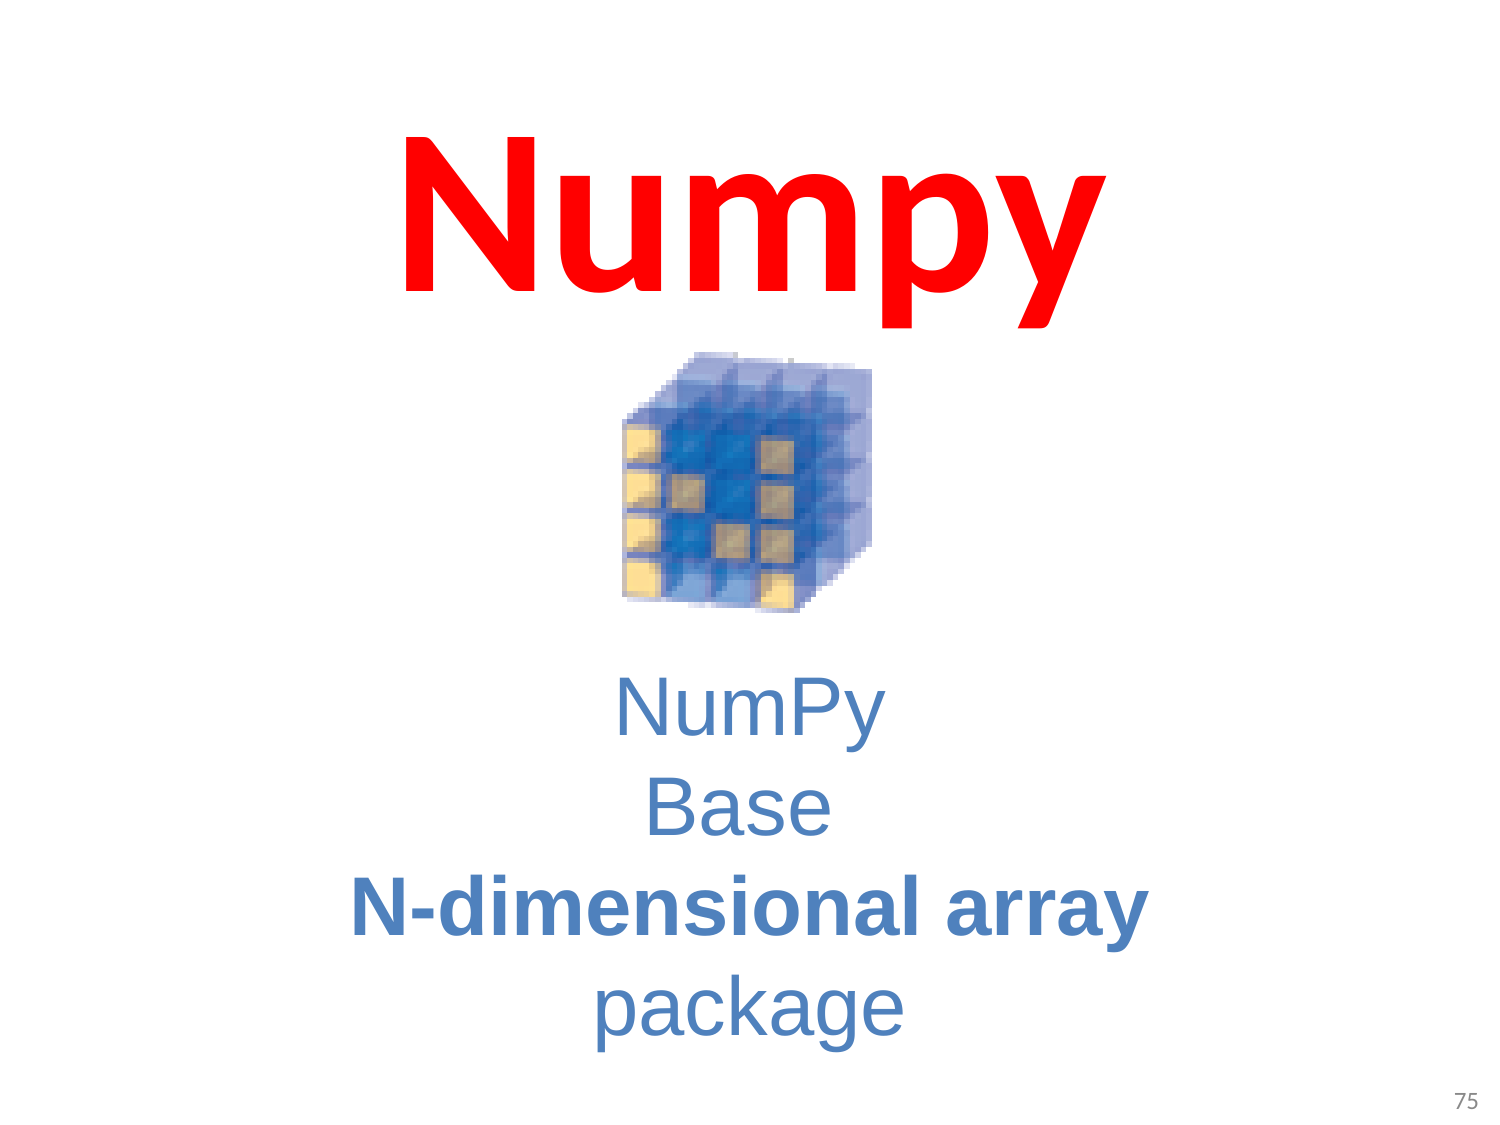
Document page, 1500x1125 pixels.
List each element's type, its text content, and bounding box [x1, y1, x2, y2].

picture [610, 346, 889, 625]
slide_number 75 [1144, 1069, 1495, 1125]
text_box NumPy Base N-dimensional array package [247, 645, 1252, 1060]
title Numpy [75, 45, 1425, 348]
